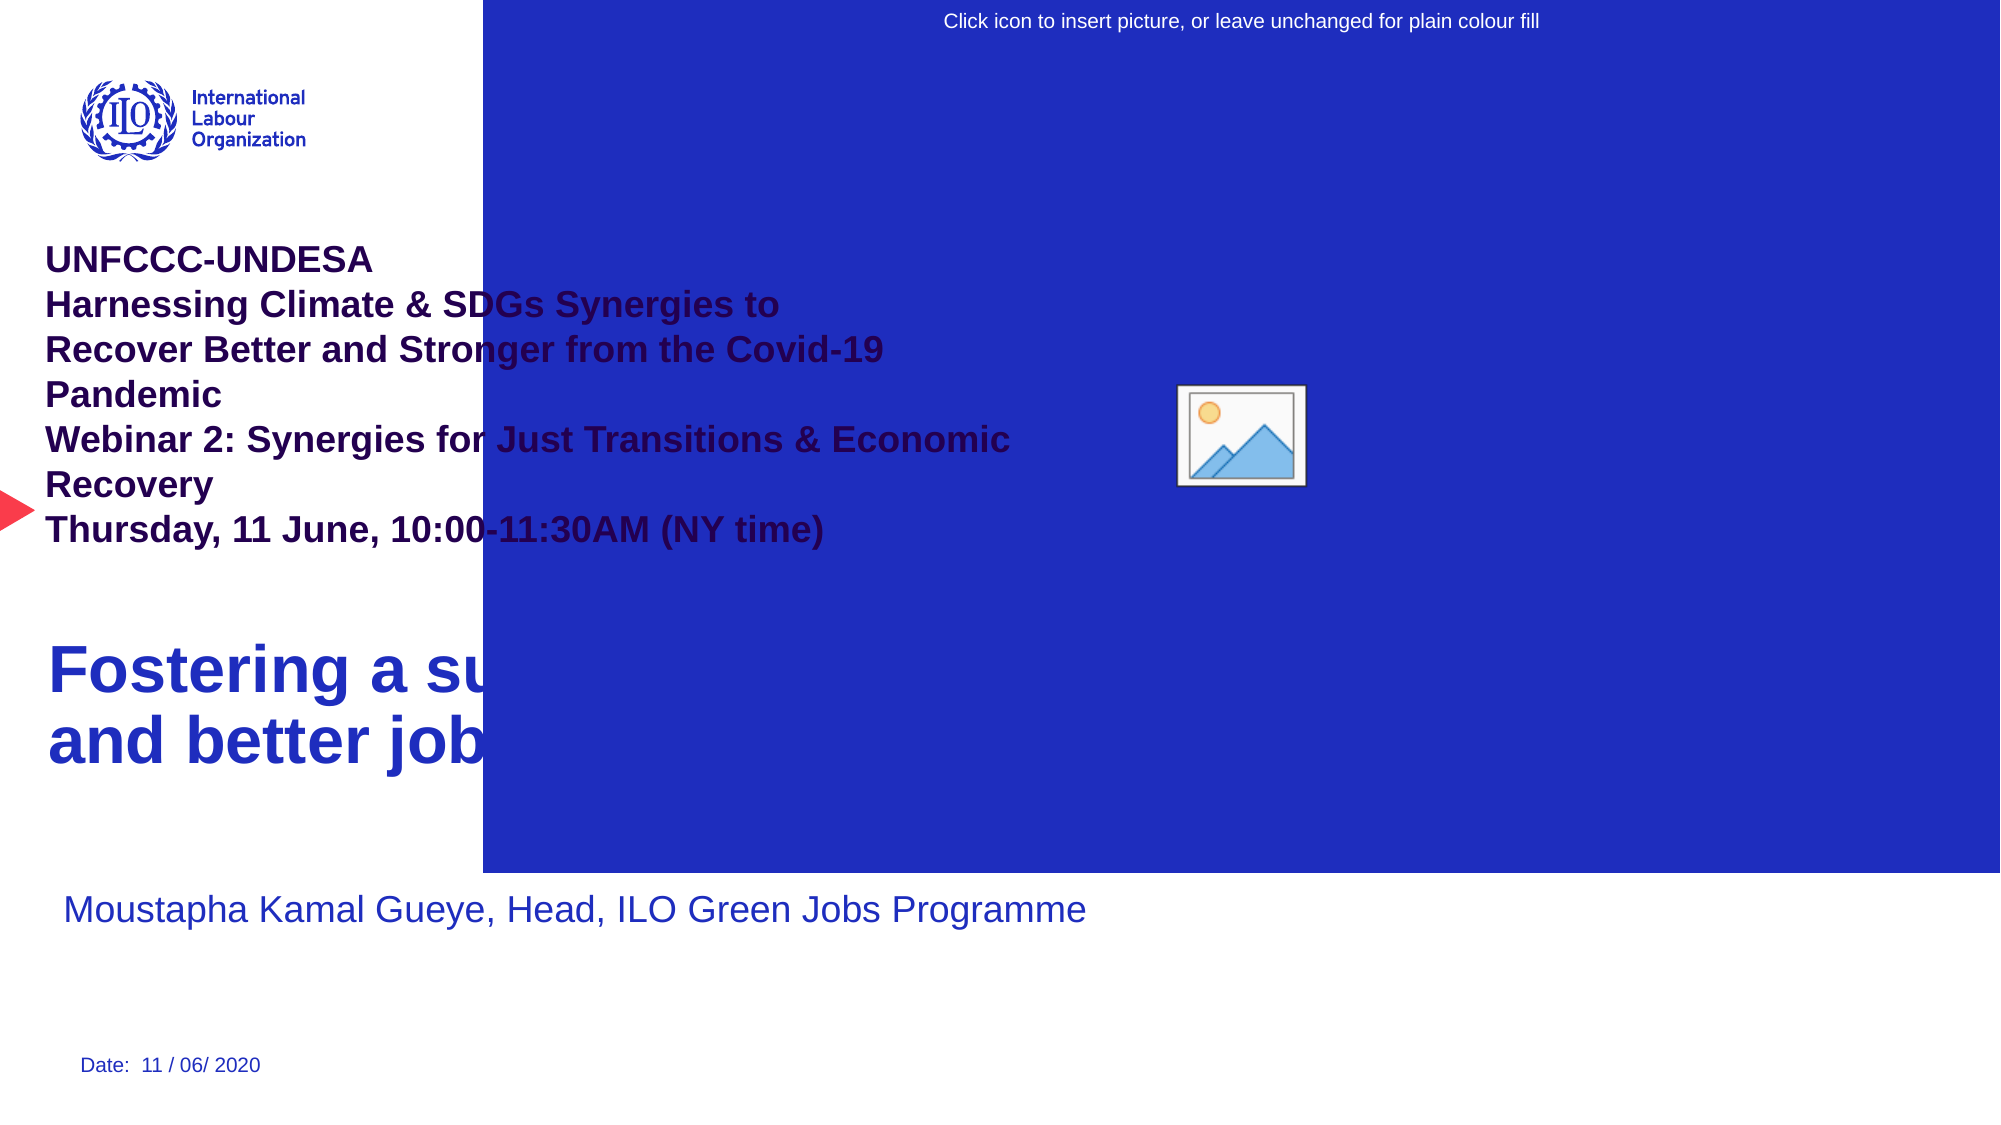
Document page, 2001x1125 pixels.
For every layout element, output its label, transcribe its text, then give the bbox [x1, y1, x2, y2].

title Fostering a sustainable recovery with more and better jobs [48, 634, 483, 813]
text_box UNFCCC-UNDESA Harnessing Climate & SDGs Synergies to Recover Better and Stronger from the Covid-19 Pandemic Webinar 2: Synergies for Just Transitions & Economic Recovery Thursday, 11 June, 10:00-11:30AM (NY time) [30, 227, 483, 558]
slide_number Date: 11 / 06/ 2020 [80, 1040, 531, 1077]
subtitle Moustapha Kamal Gueye, Head, ILO Green Jobs Programme [63, 884, 1245, 970]
picture [483, 0, 2000, 873]
